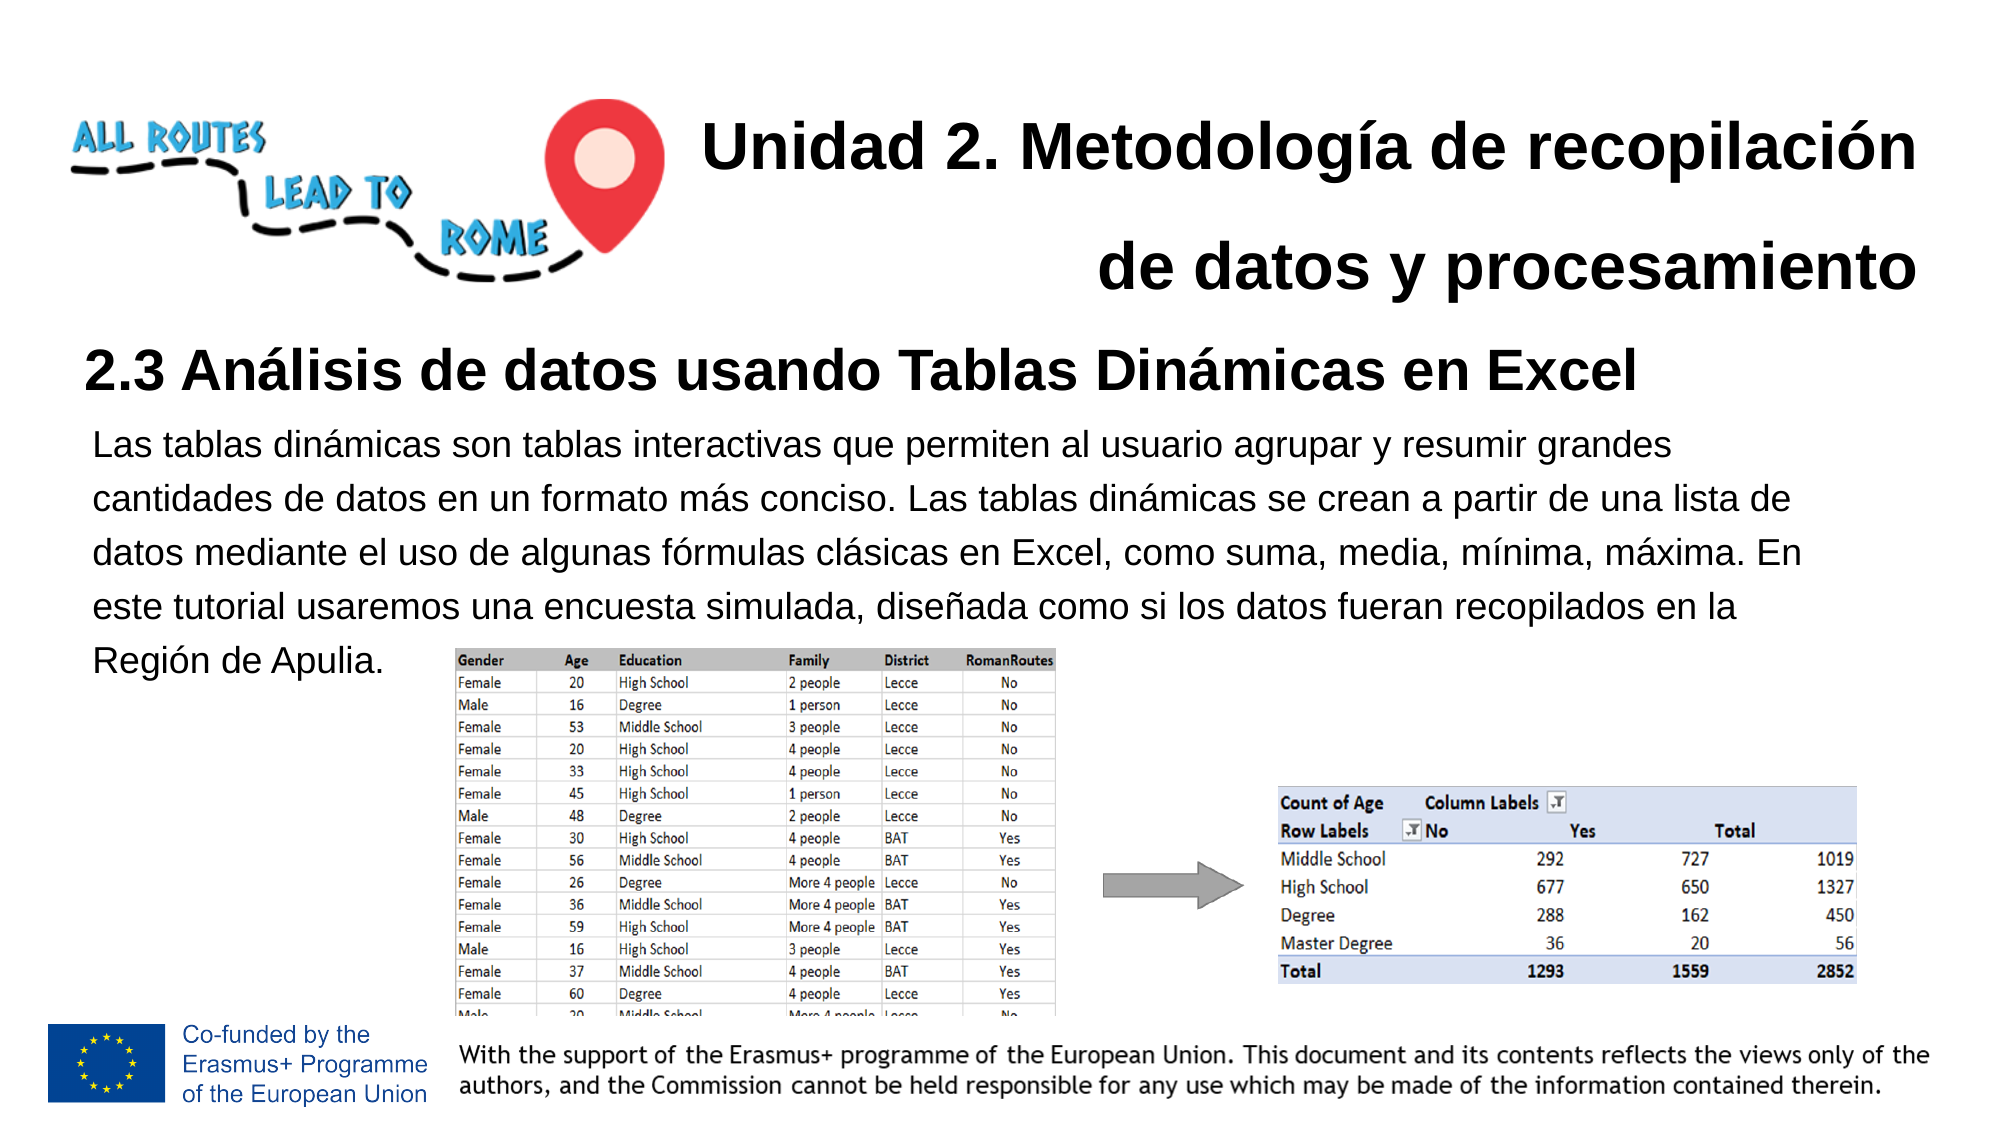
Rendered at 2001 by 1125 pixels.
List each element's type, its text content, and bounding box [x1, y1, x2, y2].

picture [443, 1031, 1953, 1116]
picture [47, 1023, 427, 1107]
text_box 2.3 Análisis de datos usando Tablas Dinámicas en Excel [77, 325, 1857, 411]
text_box Unidad 2. Metodología de recopilación de datos y procesamiento [688, 55, 1927, 298]
picture [47, 90, 689, 292]
picture [455, 648, 1858, 1017]
text_box Las tablas dinámicas son tablas interactivas que permiten al usuario agrupar y resumir grandes cantidades de datos en un formato más conciso. Las tablas dinámicas se crean a partir de una lista de datos mediante el uso de algunas fórmulas clásicas en Excel, como suma, media, mínima, máxima. En este tutorial usaremos una encuesta simulada, diseñada como si los datos fueran recopilados en la Región de Apulia. [77, 396, 1844, 611]
